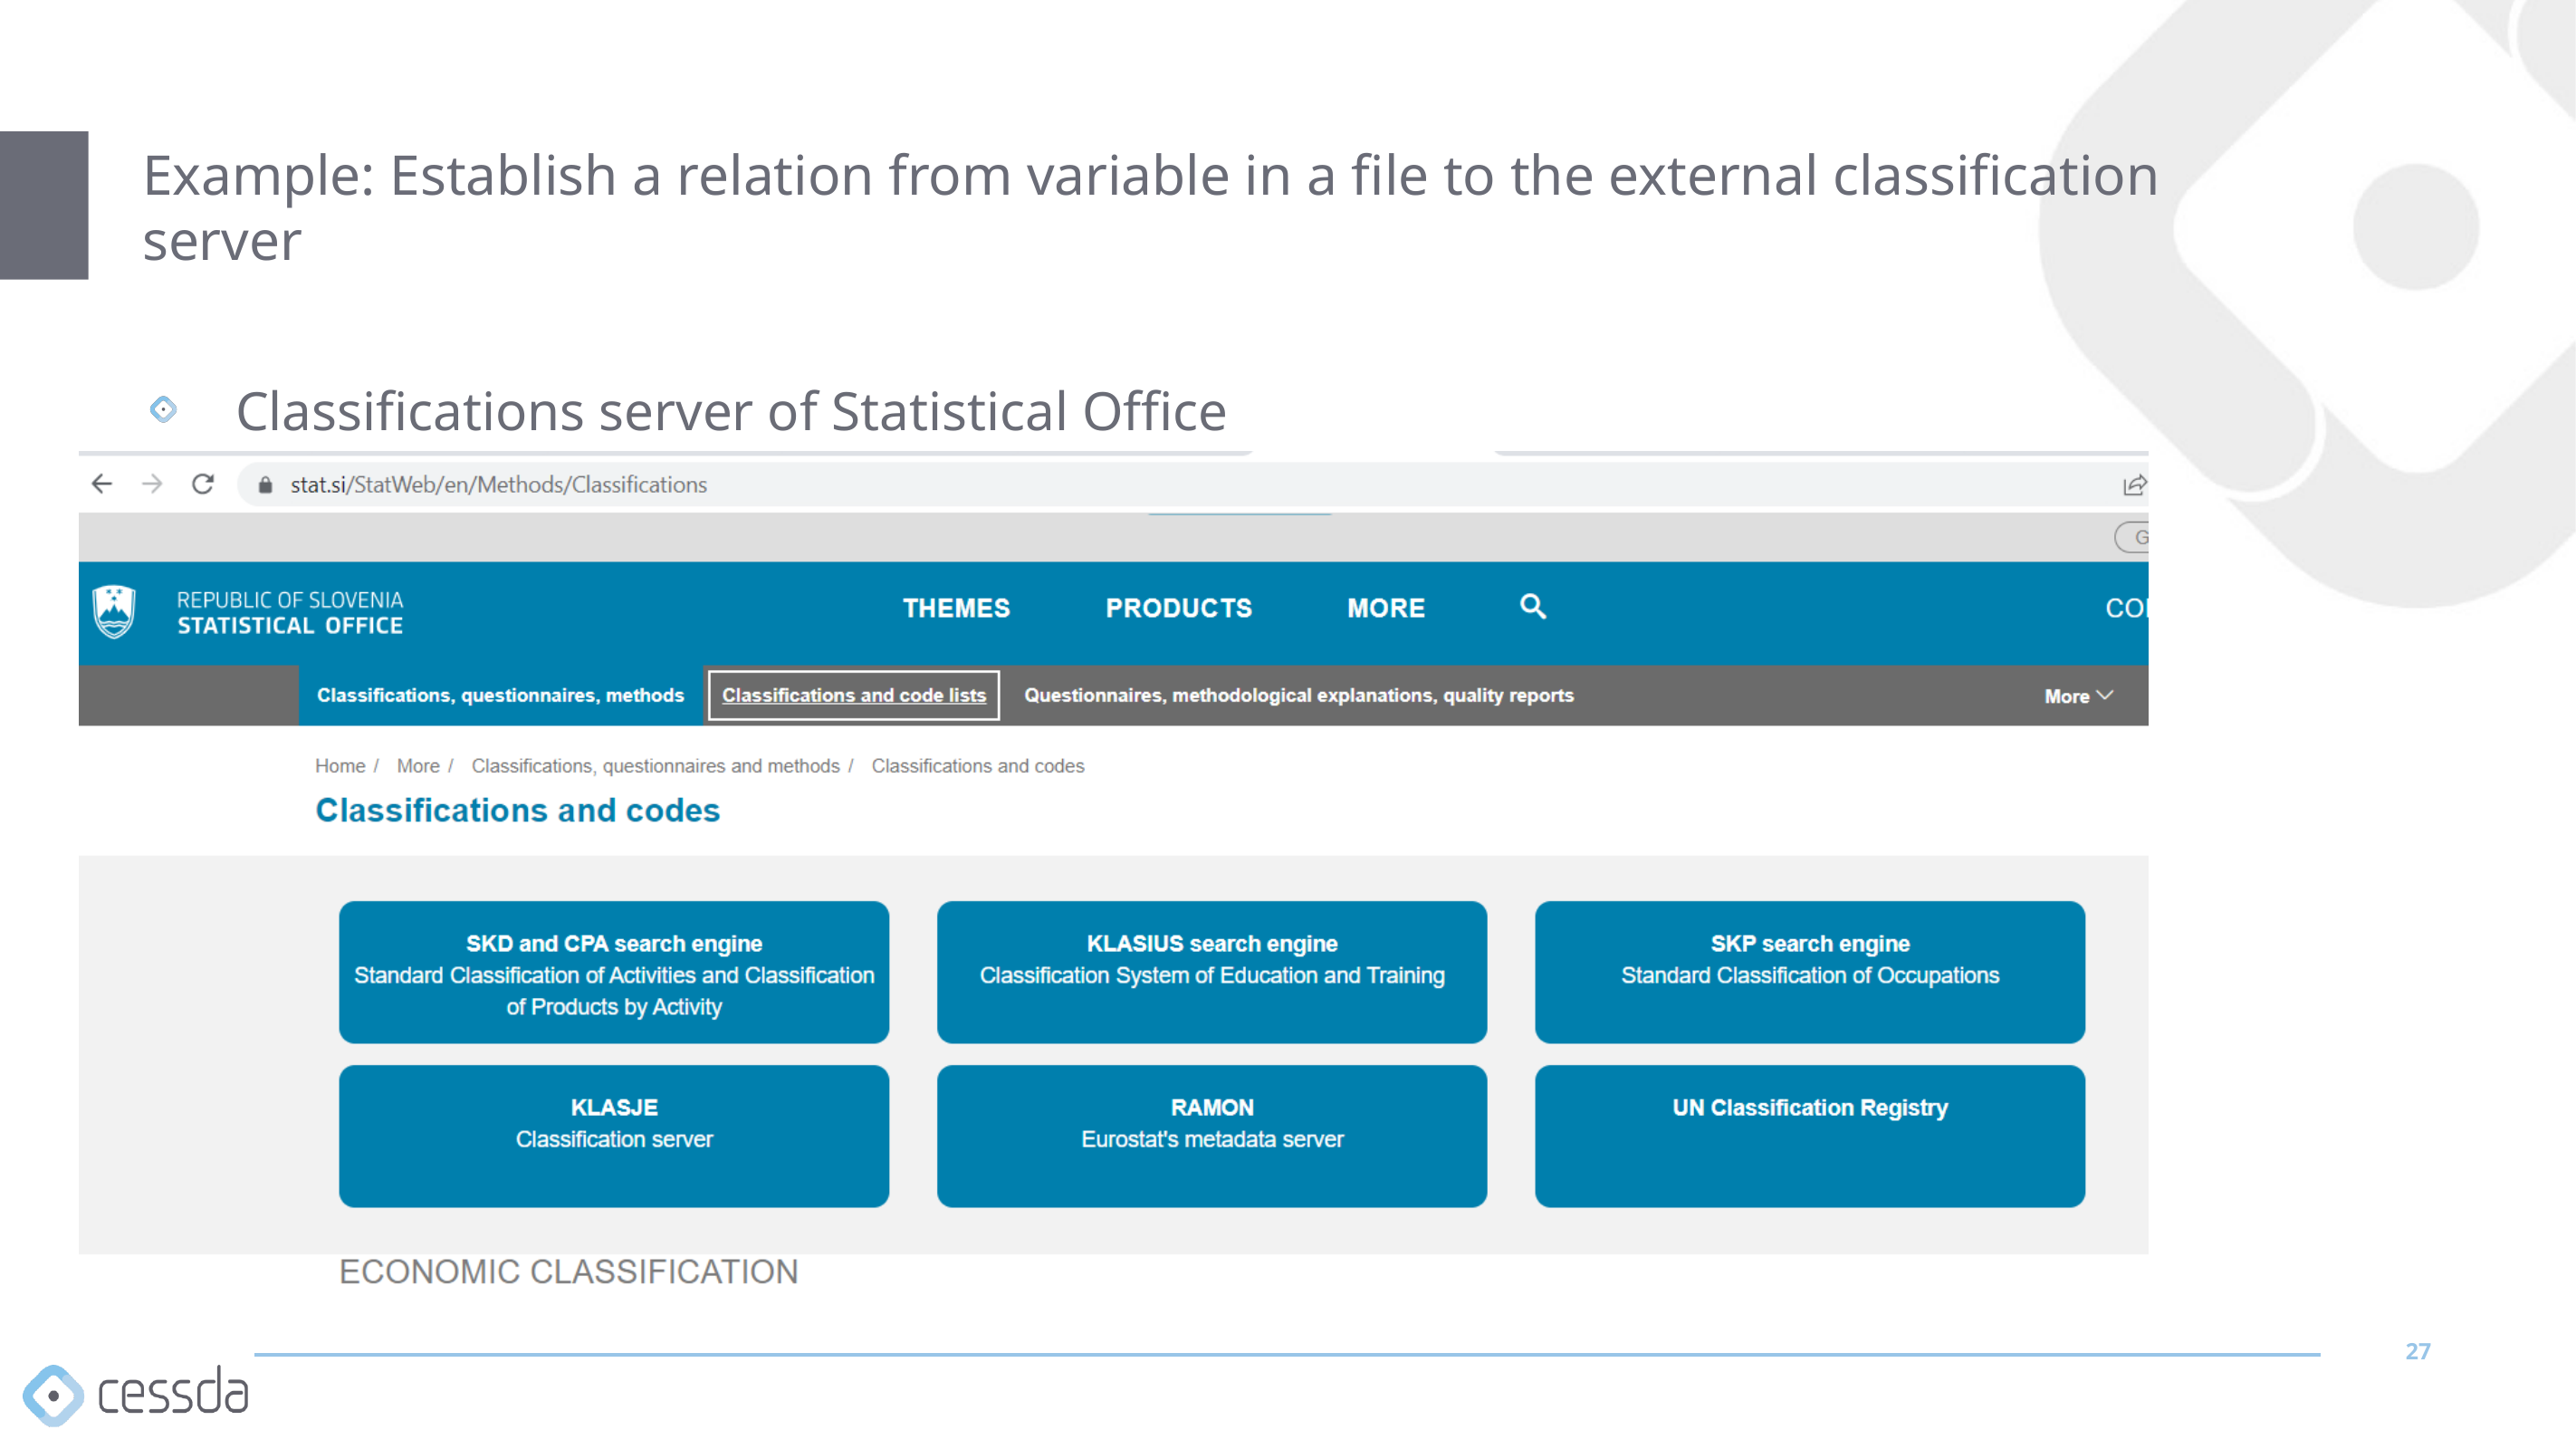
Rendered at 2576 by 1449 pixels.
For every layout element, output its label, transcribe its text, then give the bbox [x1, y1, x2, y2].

title Example: Establish a relation from variable in a file to the external classification server [134, 130, 2322, 281]
list Classifications server of Statistical Office [135, 370, 2322, 1114]
slide_number 27 [2373, 1330, 2464, 1379]
picture [0, 0, 2576, 1449]
